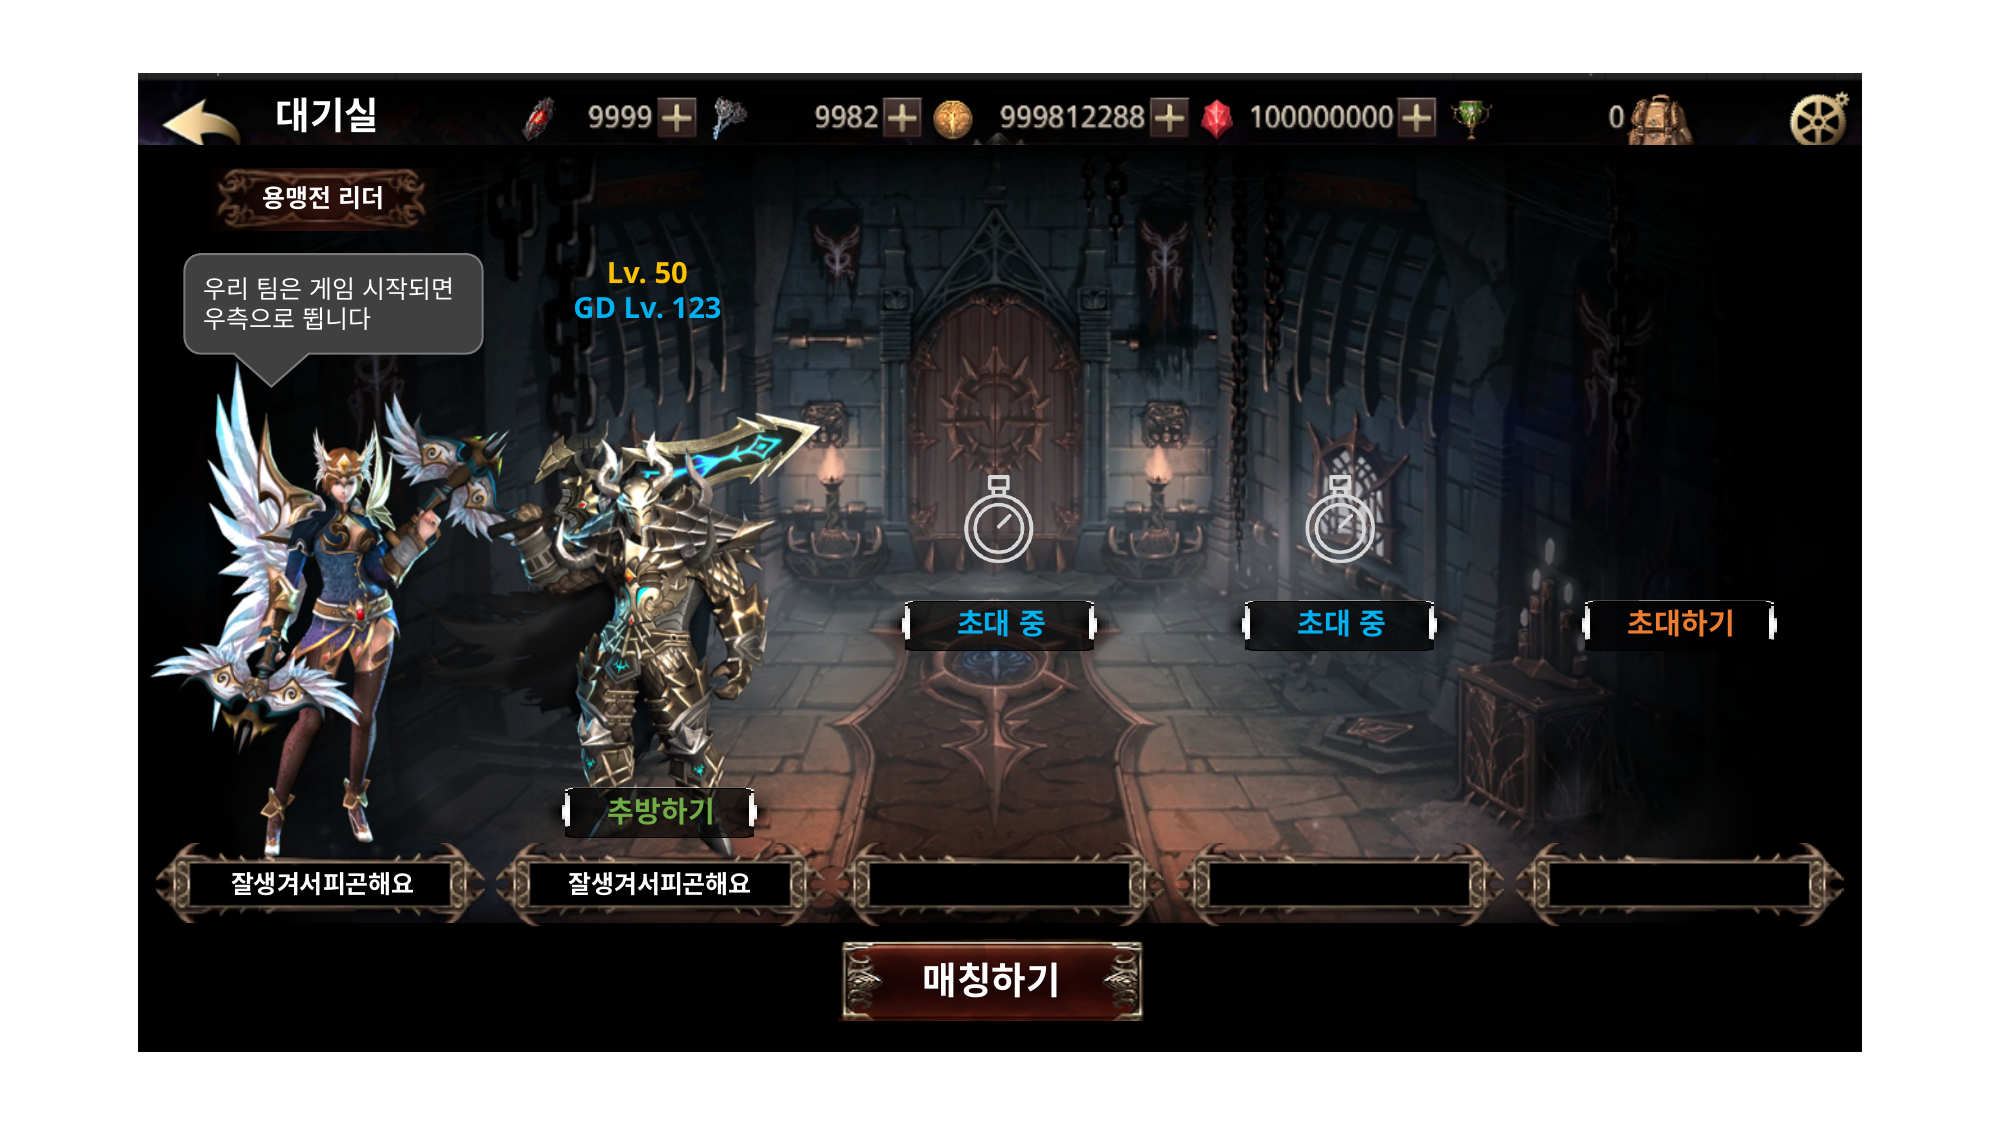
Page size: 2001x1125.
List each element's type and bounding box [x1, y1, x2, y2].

text_box [138, 73, 1862, 1052]
